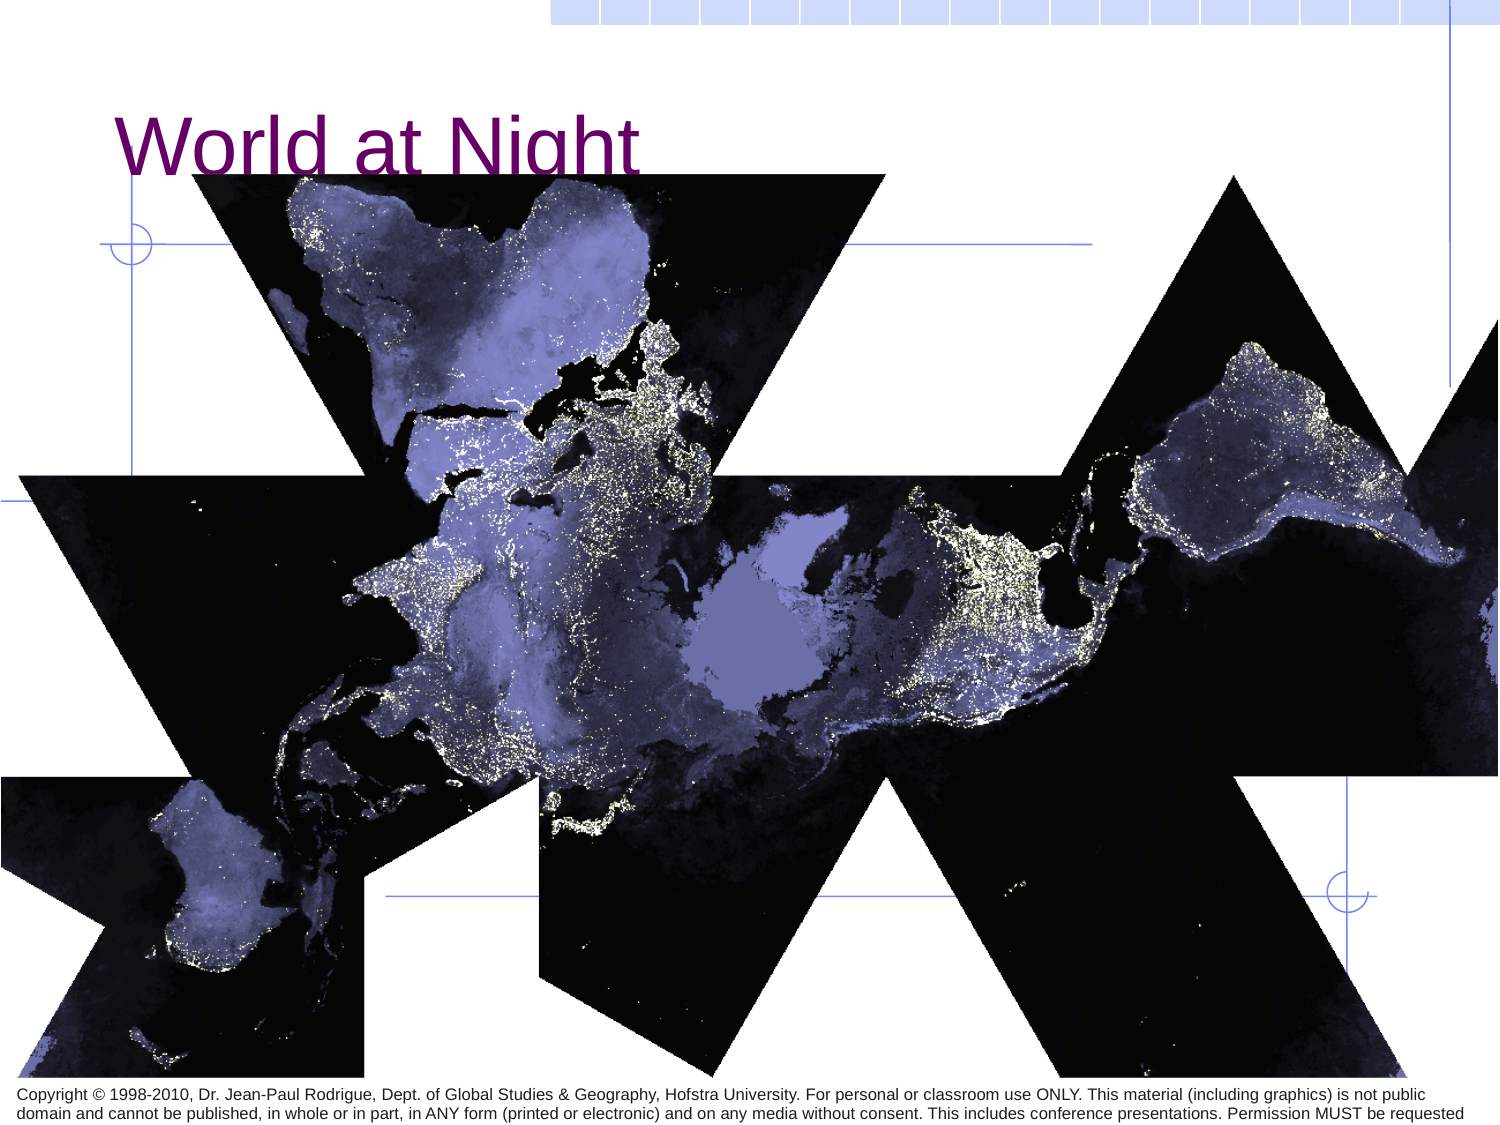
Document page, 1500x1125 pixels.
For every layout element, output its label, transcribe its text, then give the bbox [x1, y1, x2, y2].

title World at Night [99, 50, 1372, 164]
text_box Copyright © 1998-2010, Dr. Jean-Paul Rodrigue, Dept. of Global Studies & Geography, Hofstra University. For personal or classroom use ONLY. This material (including graphics) is not public domain and cannot be published, in whole or in part, in ANY form (printed or electronic) and on any media without consent. This includes conference presentations. Permission MUST be requested prior to use. [16, 1101, 1487, 1124]
picture [1, 165, 1499, 1093]
